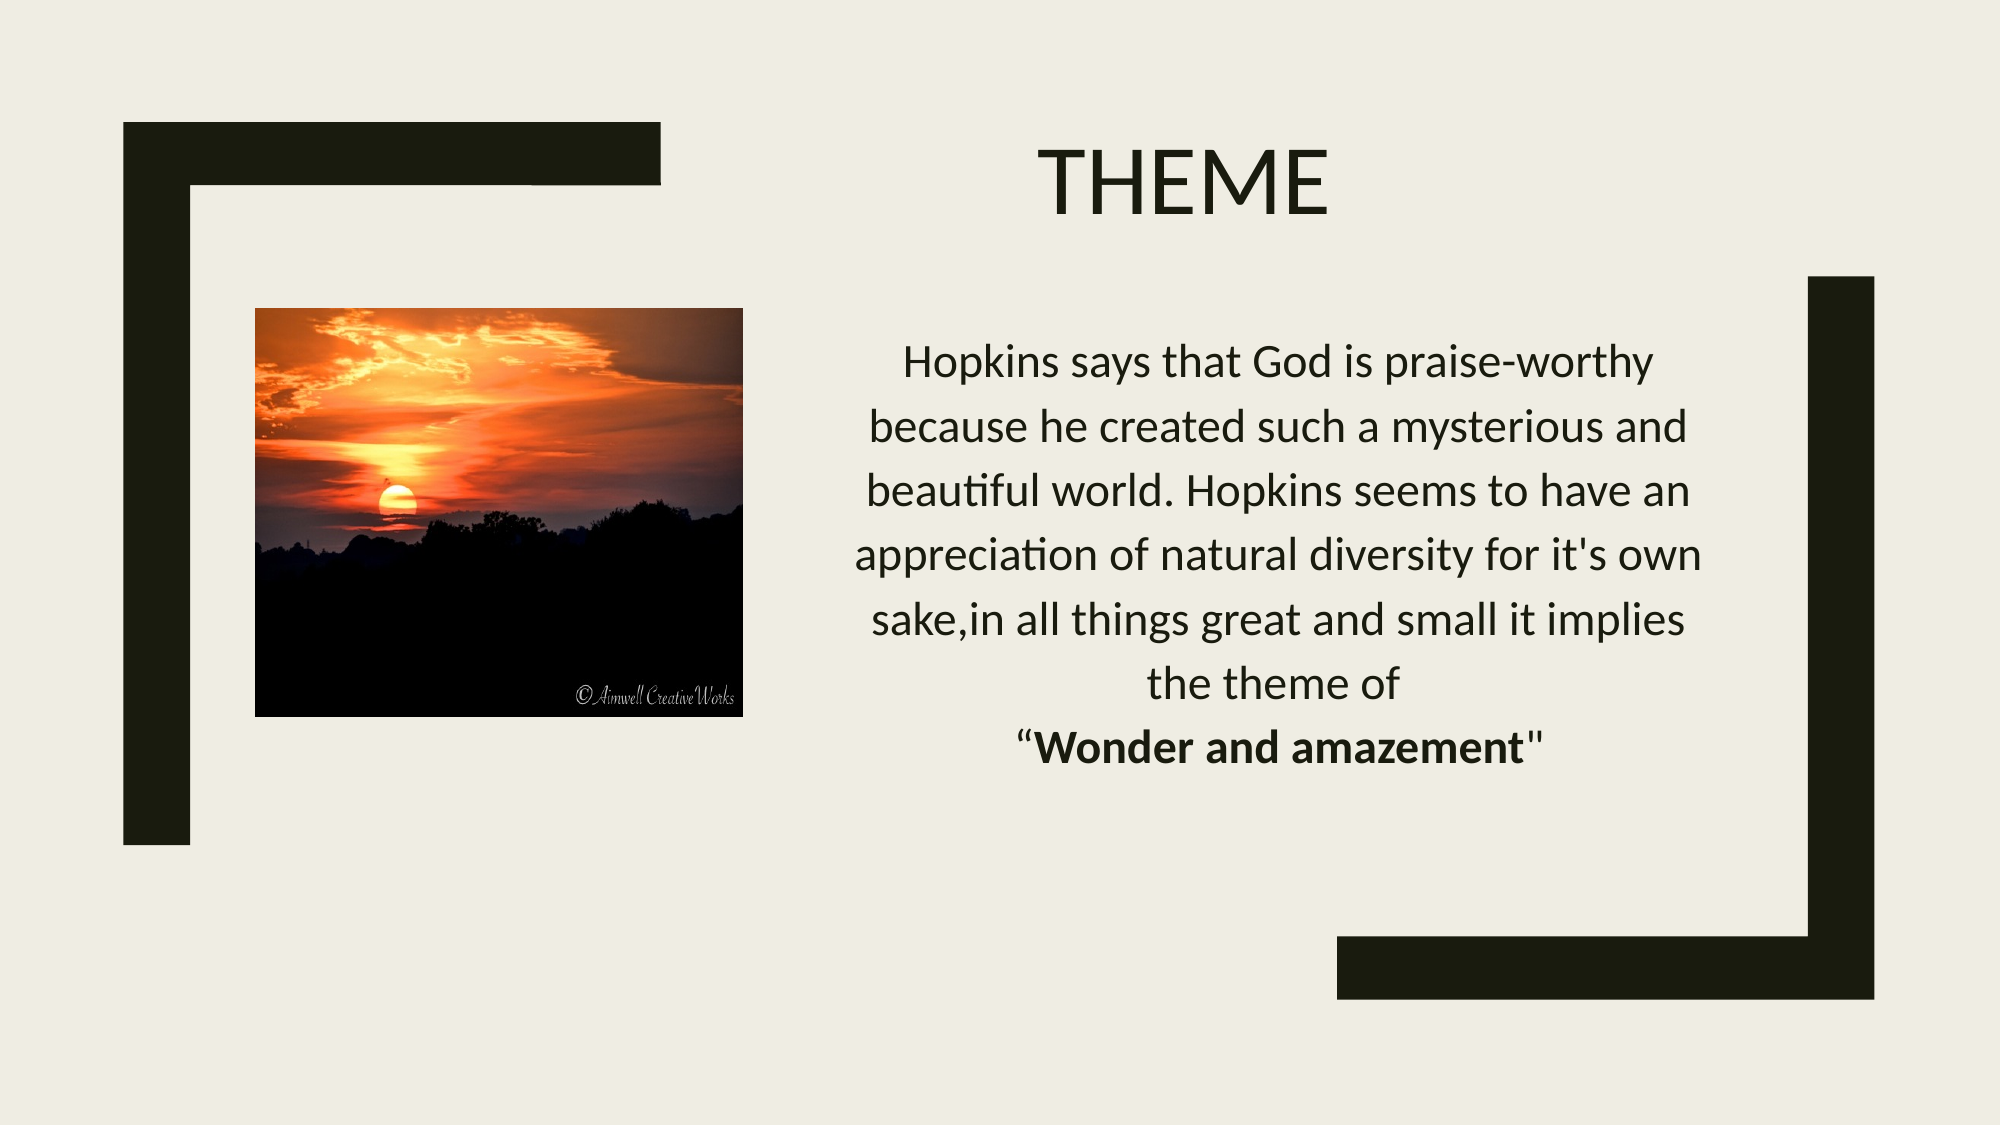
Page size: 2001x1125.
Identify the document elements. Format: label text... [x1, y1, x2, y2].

subtitle Hopkins says that God is praise-worthy because he created such a mysterious and beautiful world. Hopkins seems to have an appreciation of natural diversity for it's own sake,in all things great and small it implies the theme of “Wonder and amazement" [838, 315, 1720, 809]
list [255, 308, 743, 717]
title THEME [499, 0, 1871, 244]
